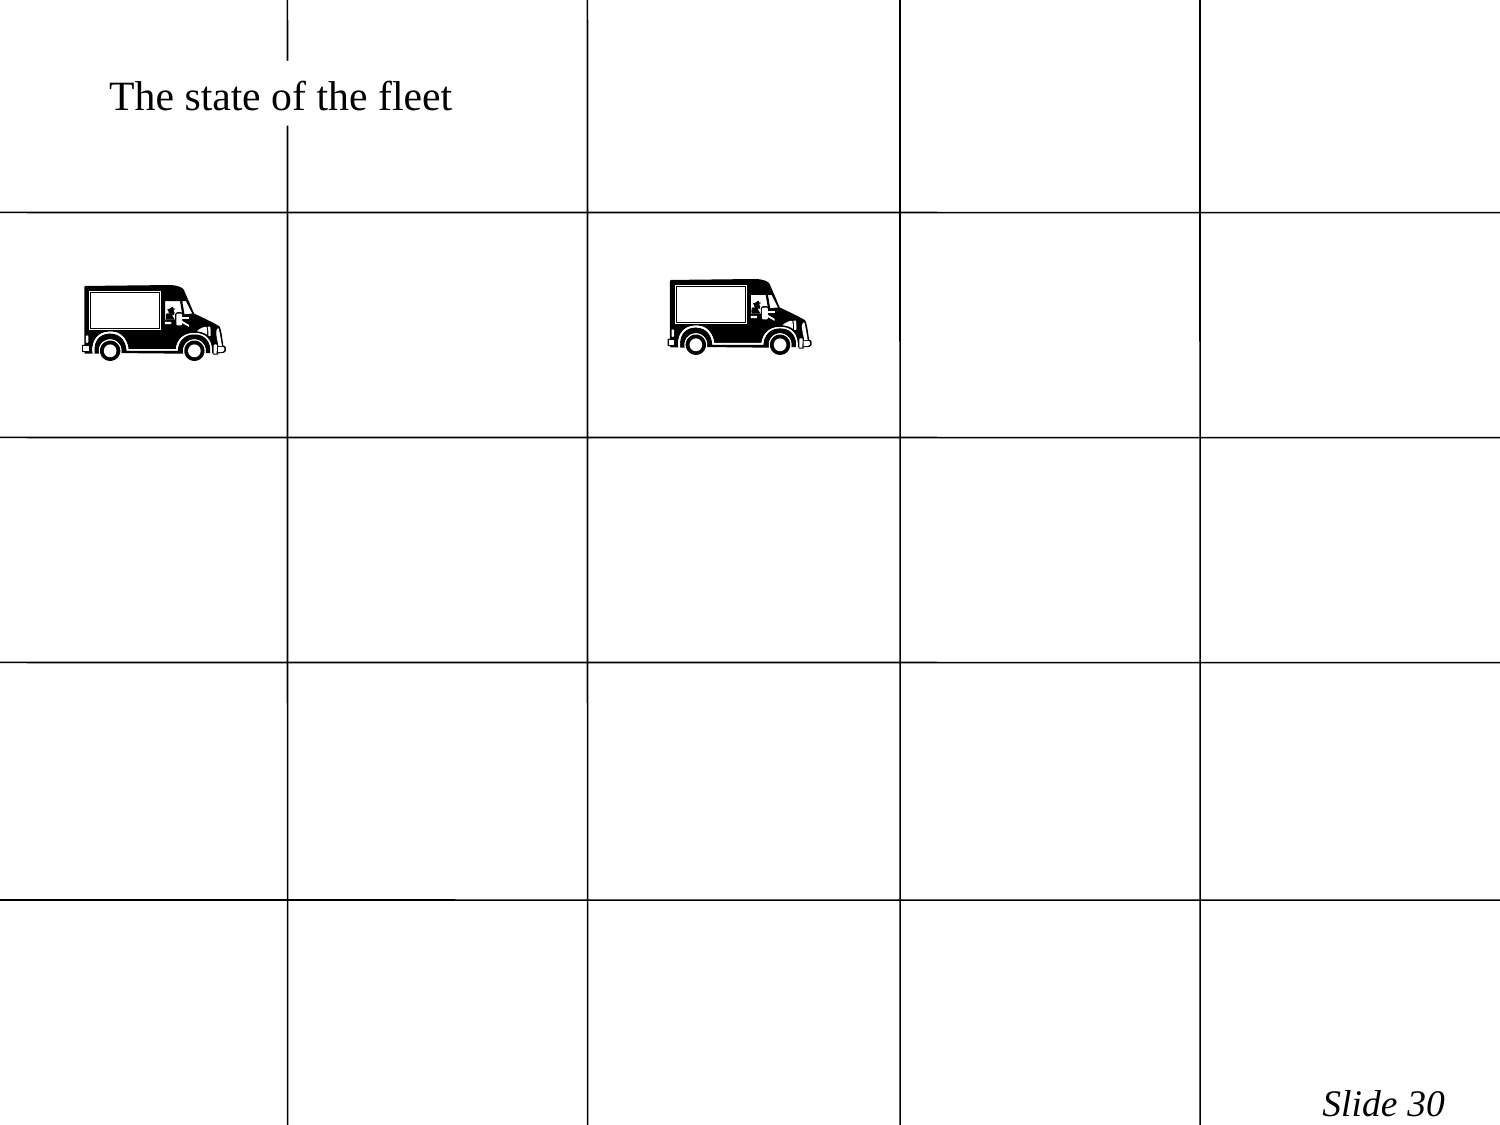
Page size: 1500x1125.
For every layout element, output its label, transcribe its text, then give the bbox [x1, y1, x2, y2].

text_box Slide 30 [1227, 1071, 1500, 1125]
picture [81, 284, 227, 362]
text_box The state of the fleet [94, 60, 468, 126]
picture [667, 278, 812, 356]
